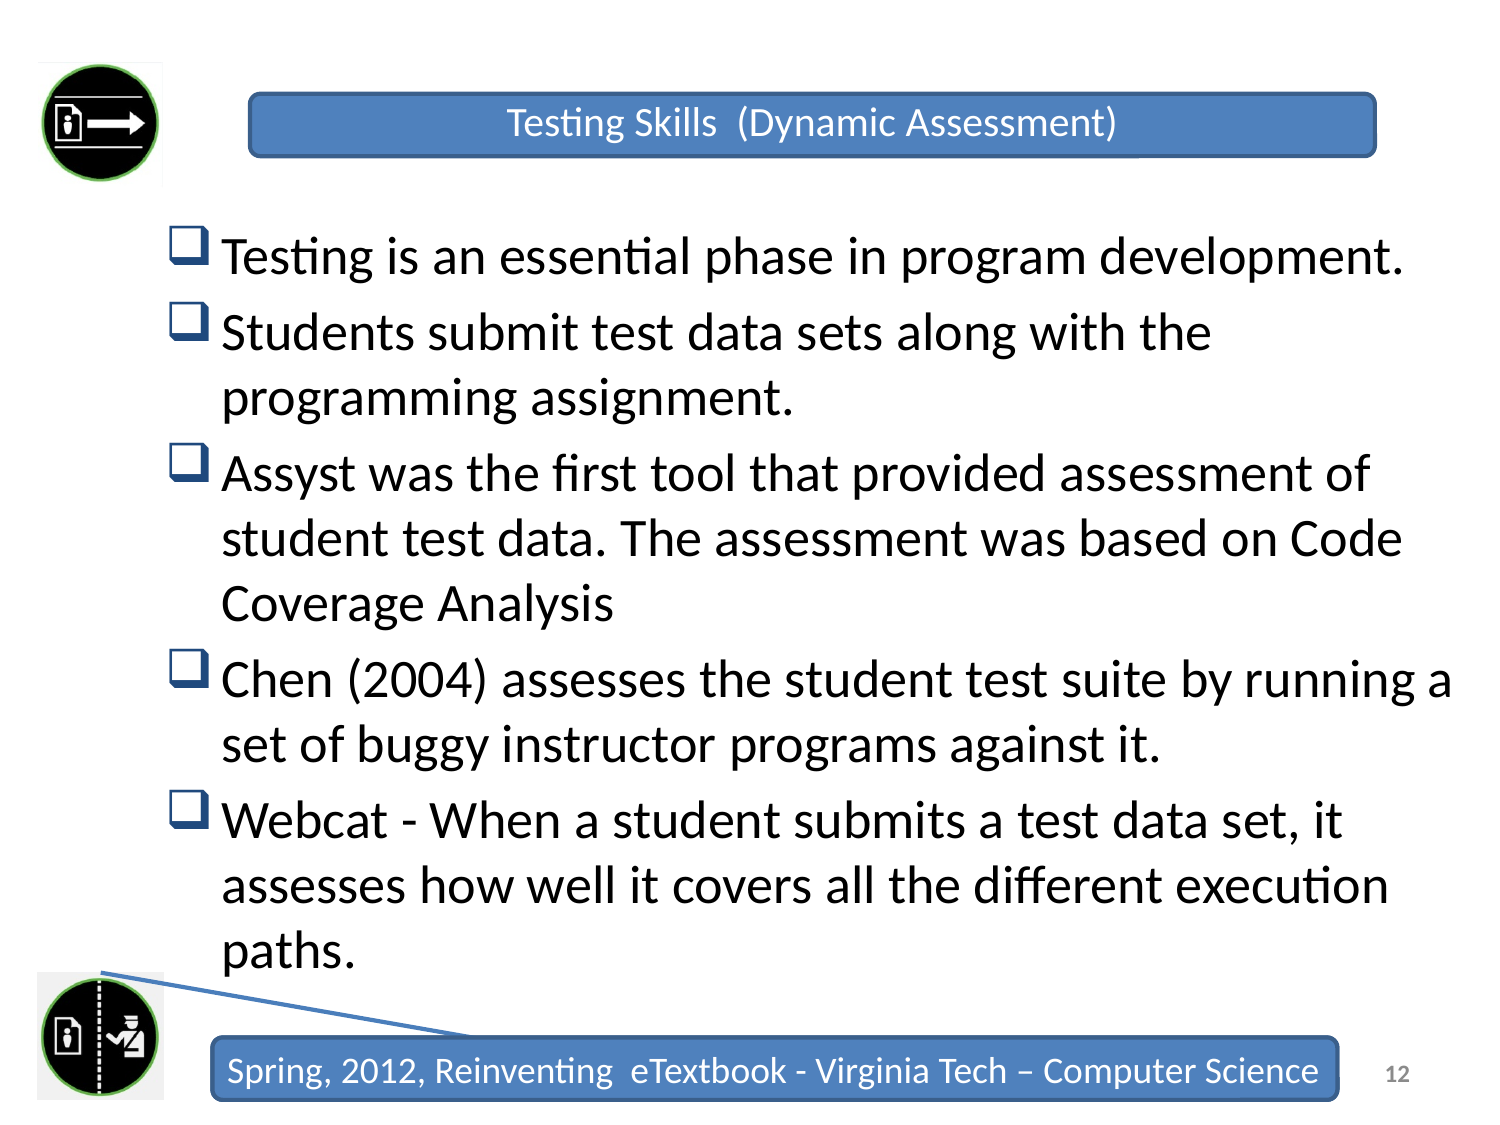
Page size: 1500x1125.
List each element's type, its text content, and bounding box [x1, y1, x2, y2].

list Testing is an essential phase in program development. Students submit test data sets along with the programming assignment. Assyst was the first tool that provided assessment of student test data. The assessment was based on Code Coverage Analysis Chen (2004) assesses the student test suite by running a set of buggy instructor programs against it. Webcat - When a student submits a test data set, it assesses how well it covers all the different execution paths. [150, 212, 1500, 1005]
picture [37, 972, 164, 1100]
slide_number 12 [1074, 1042, 1425, 1103]
picture [38, 62, 163, 188]
picture [116, 972, 150, 978]
title Testing Skills (Dynamic Assessment) [256, 87, 1369, 163]
